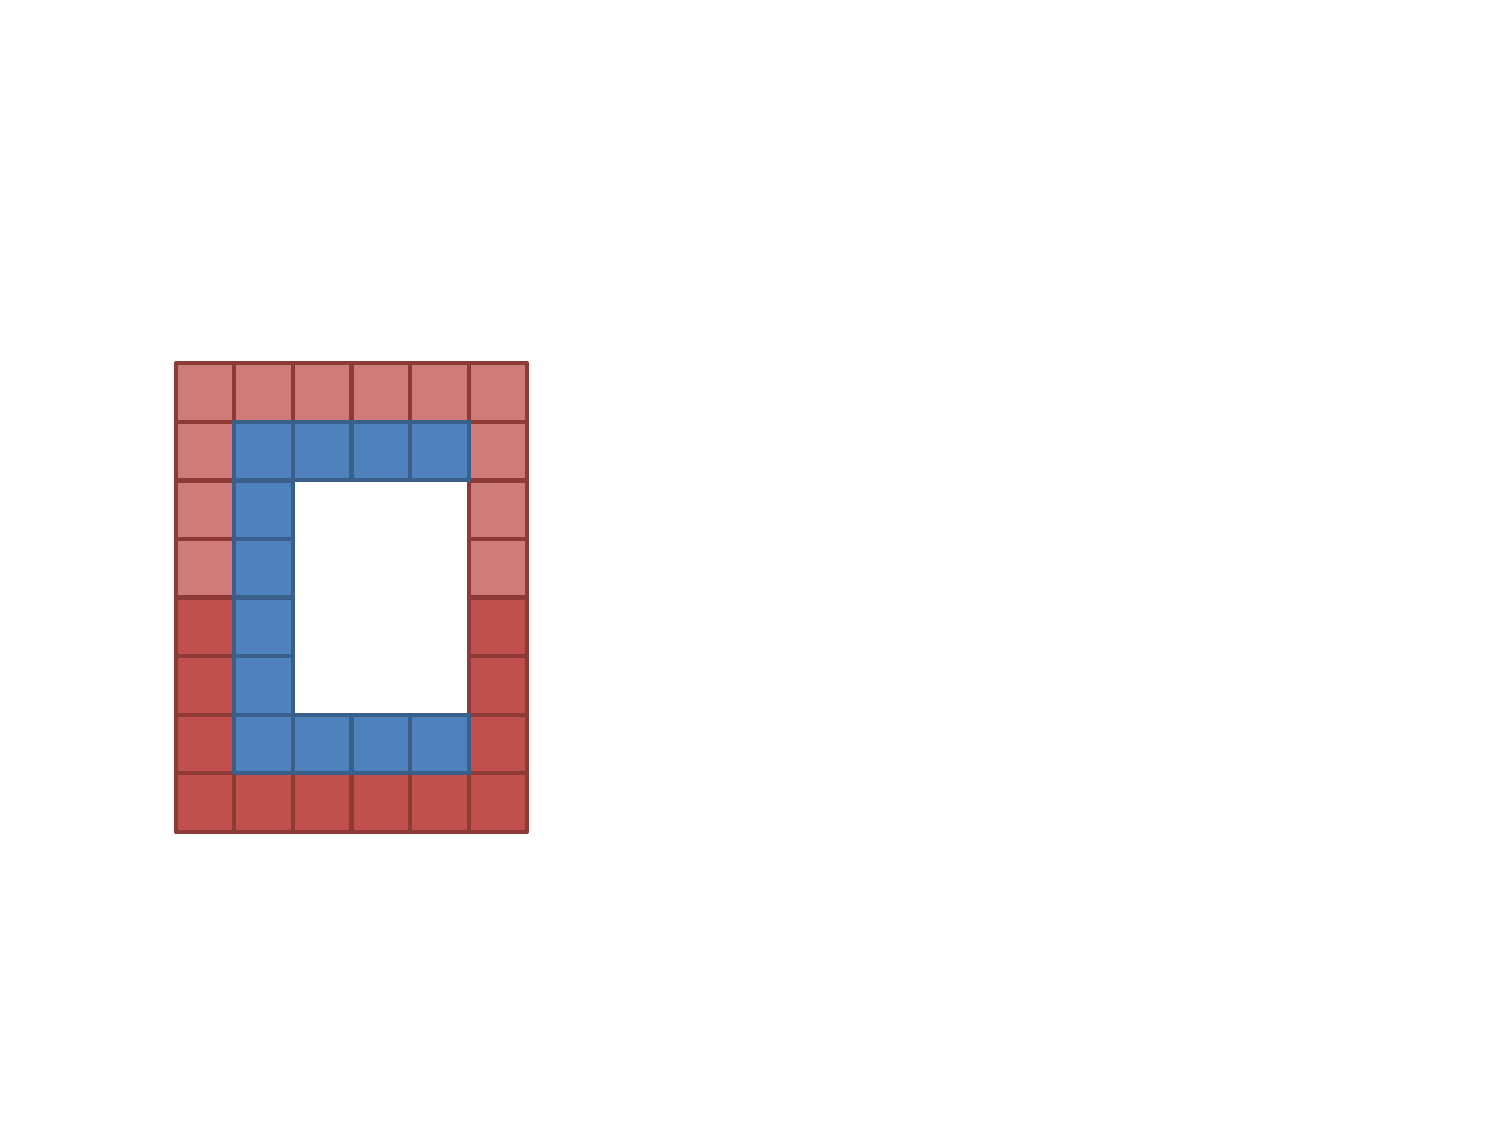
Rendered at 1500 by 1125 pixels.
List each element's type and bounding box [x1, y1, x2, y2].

text_box [175, 603, 528, 833]
text_box [175, 363, 528, 598]
text_box [234, 421, 469, 774]
